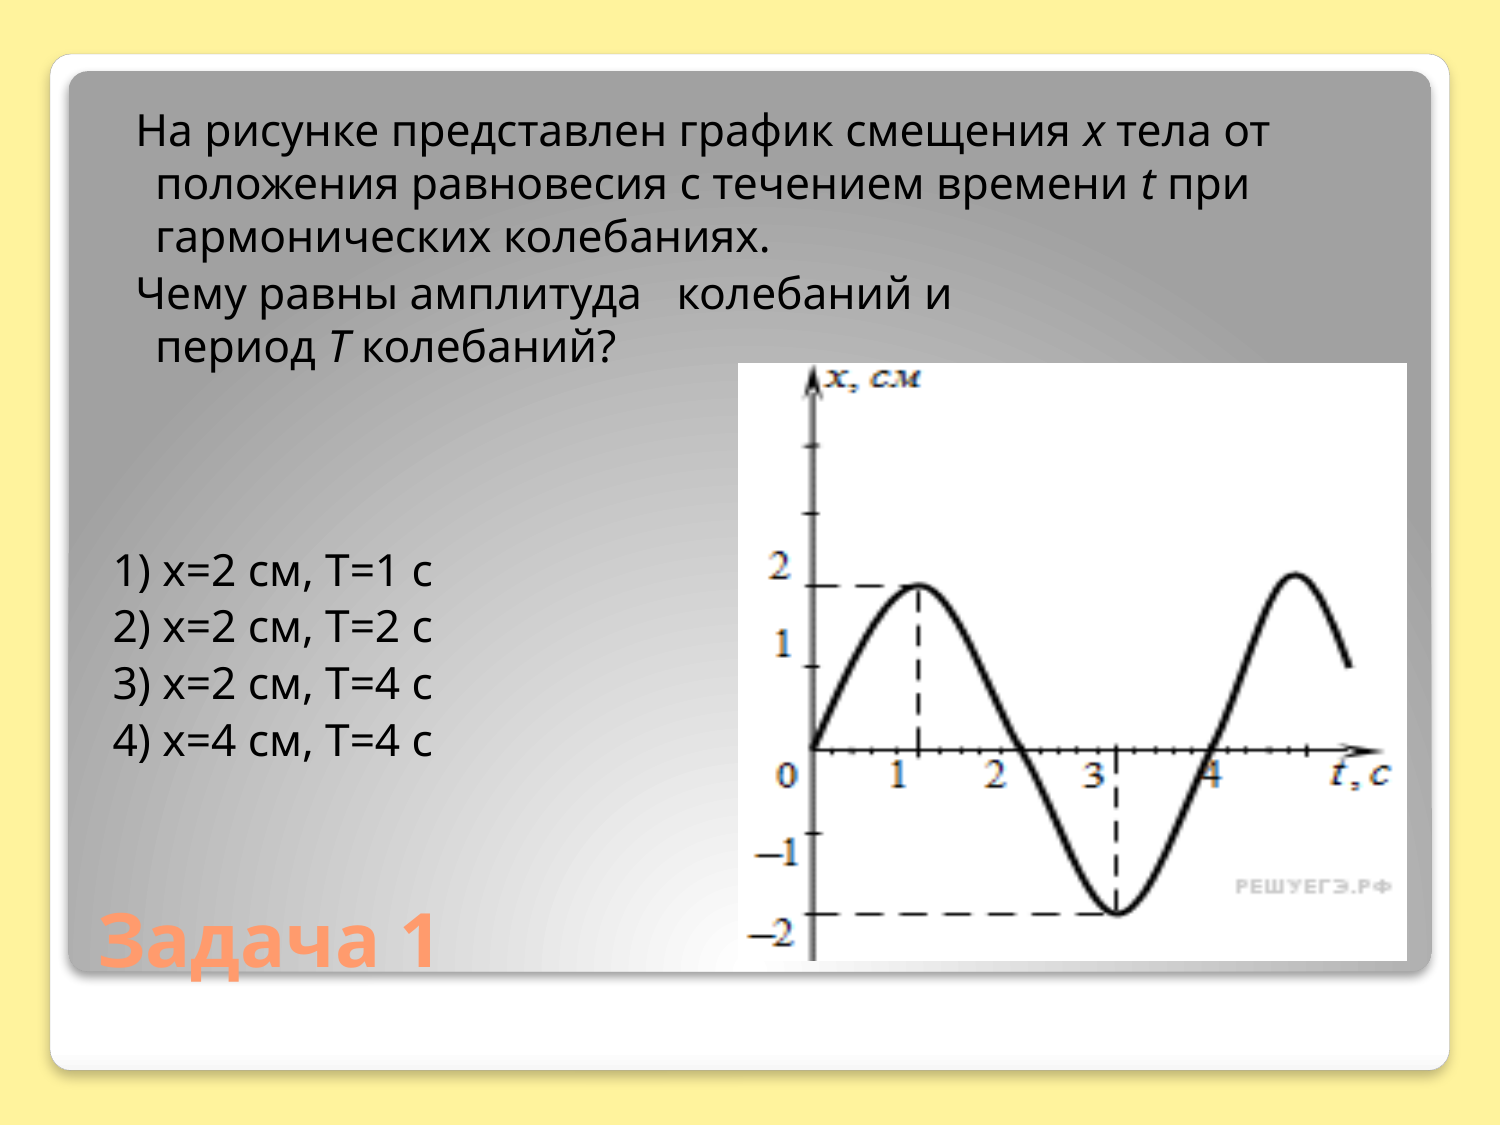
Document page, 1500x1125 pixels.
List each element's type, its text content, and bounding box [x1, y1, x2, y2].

picture [738, 362, 1407, 962]
list На рисунке представлен график смещения x тела от положения равновесия с течением времени t при гармонических колебаниях. Чему равны амплитуда колебаний и период T колебаний? 1) х=2 см, Т=1 с 2) х=2 см, Т=2 с 3) х=2 см, Т=4 с 4) х=4 см, Т=4 с [82, 86, 1425, 774]
title Задача 1 [82, 817, 1425, 990]
